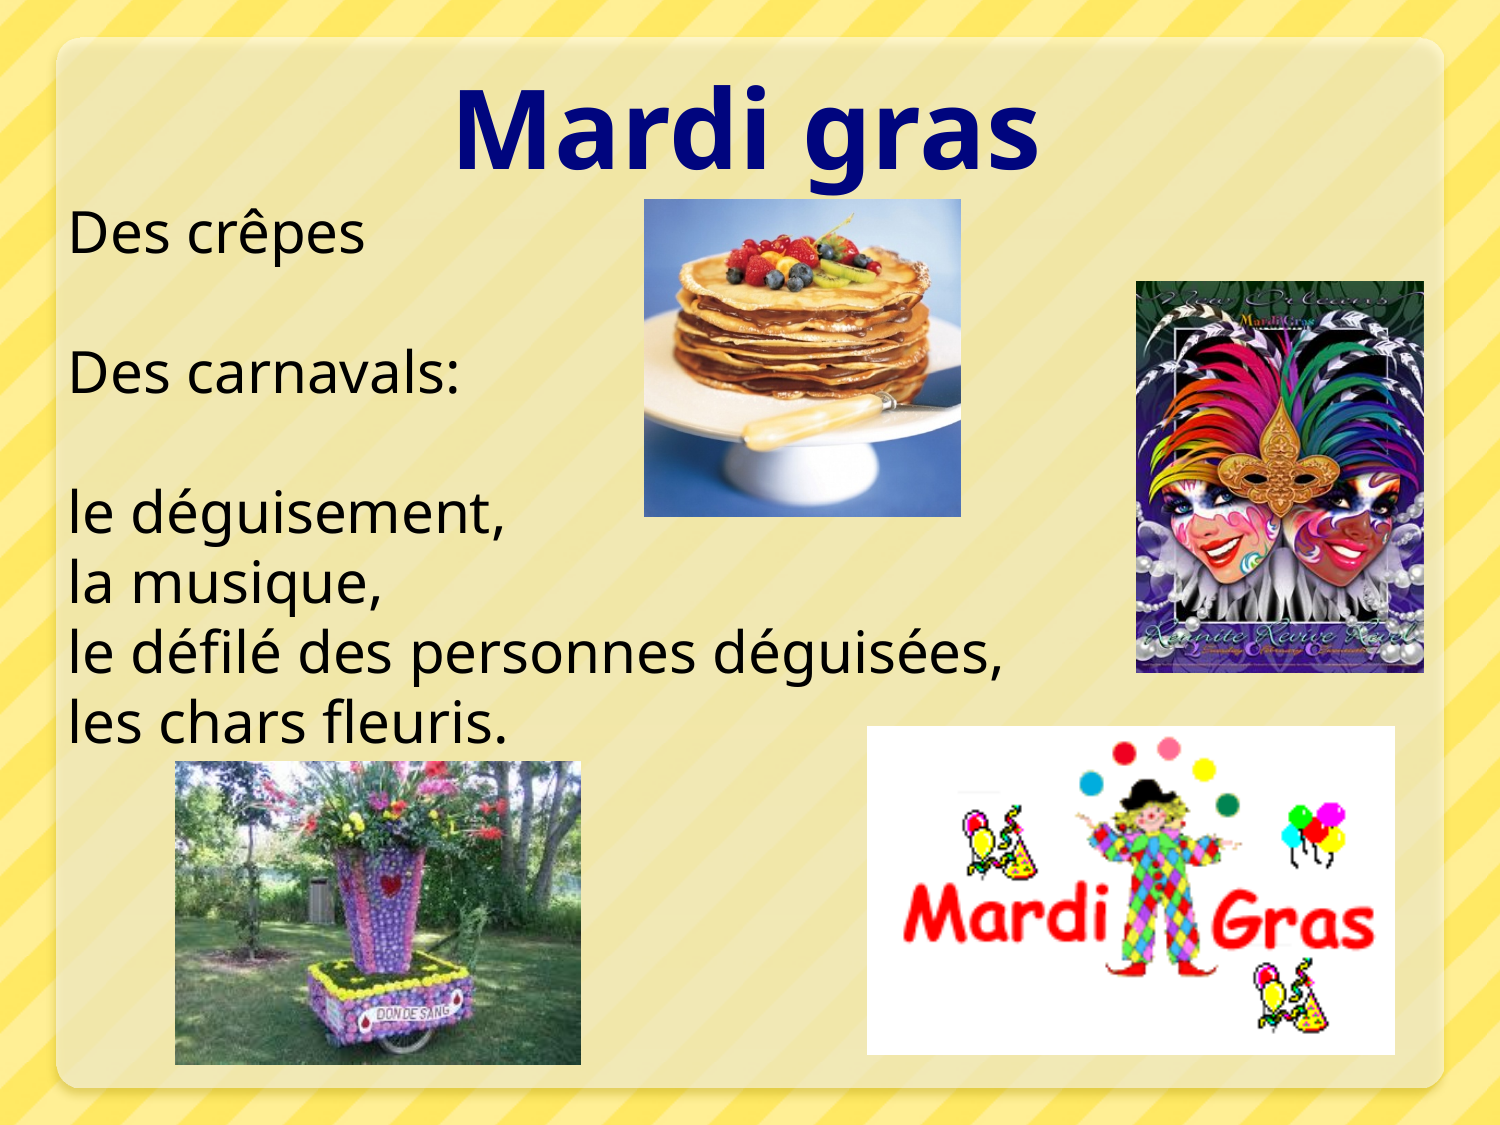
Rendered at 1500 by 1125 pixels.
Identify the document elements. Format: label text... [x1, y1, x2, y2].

picture [644, 199, 961, 517]
list Des crêpes Des carnavals: le déguisement, la musique, le défilé des personnes déguisées, les chars fleuris. [0, 187, 1477, 1024]
title Mardi gras [75, 50, 1418, 187]
picture [1136, 281, 1424, 673]
picture [867, 726, 1395, 1055]
picture [175, 761, 581, 1065]
